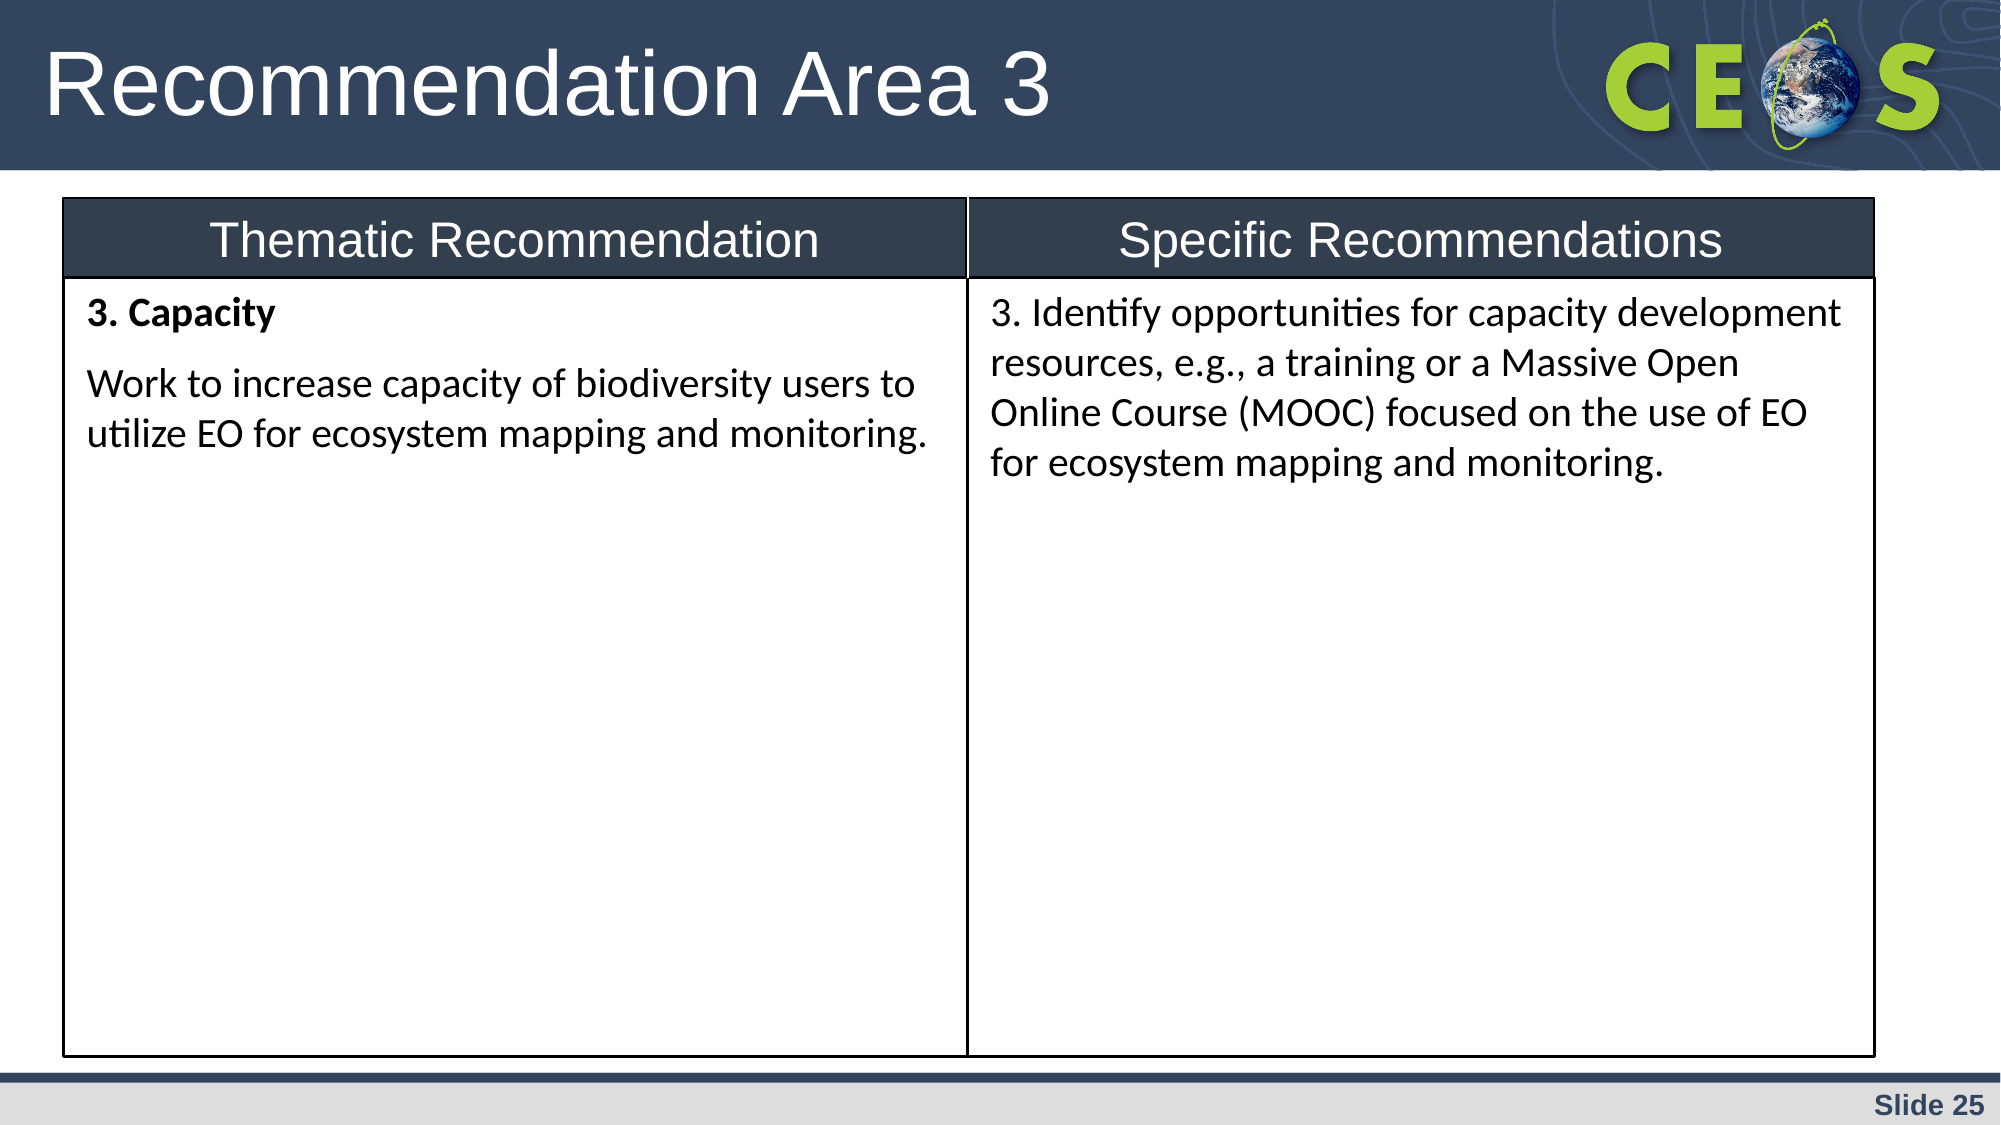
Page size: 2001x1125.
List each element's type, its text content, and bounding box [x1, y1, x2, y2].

title Recommendation Area 3 [28, 28, 1569, 157]
text_box Specific Recommendations [969, 197, 1875, 278]
picture [1606, 18, 1939, 150]
list 3. Identify opportunities for capacity development resources, e.g., a training or a Massive Open Online Course (MOOC) focused on the use of EO for ecosystem mapping and monitoring. [967, 278, 1875, 1057]
list 3. Capacity Work to increase capacity of biodiversity users to utilize EO for ecosystem mapping and monitoring. [63, 278, 967, 1057]
text_box Thematic Recommendation [63, 197, 966, 278]
